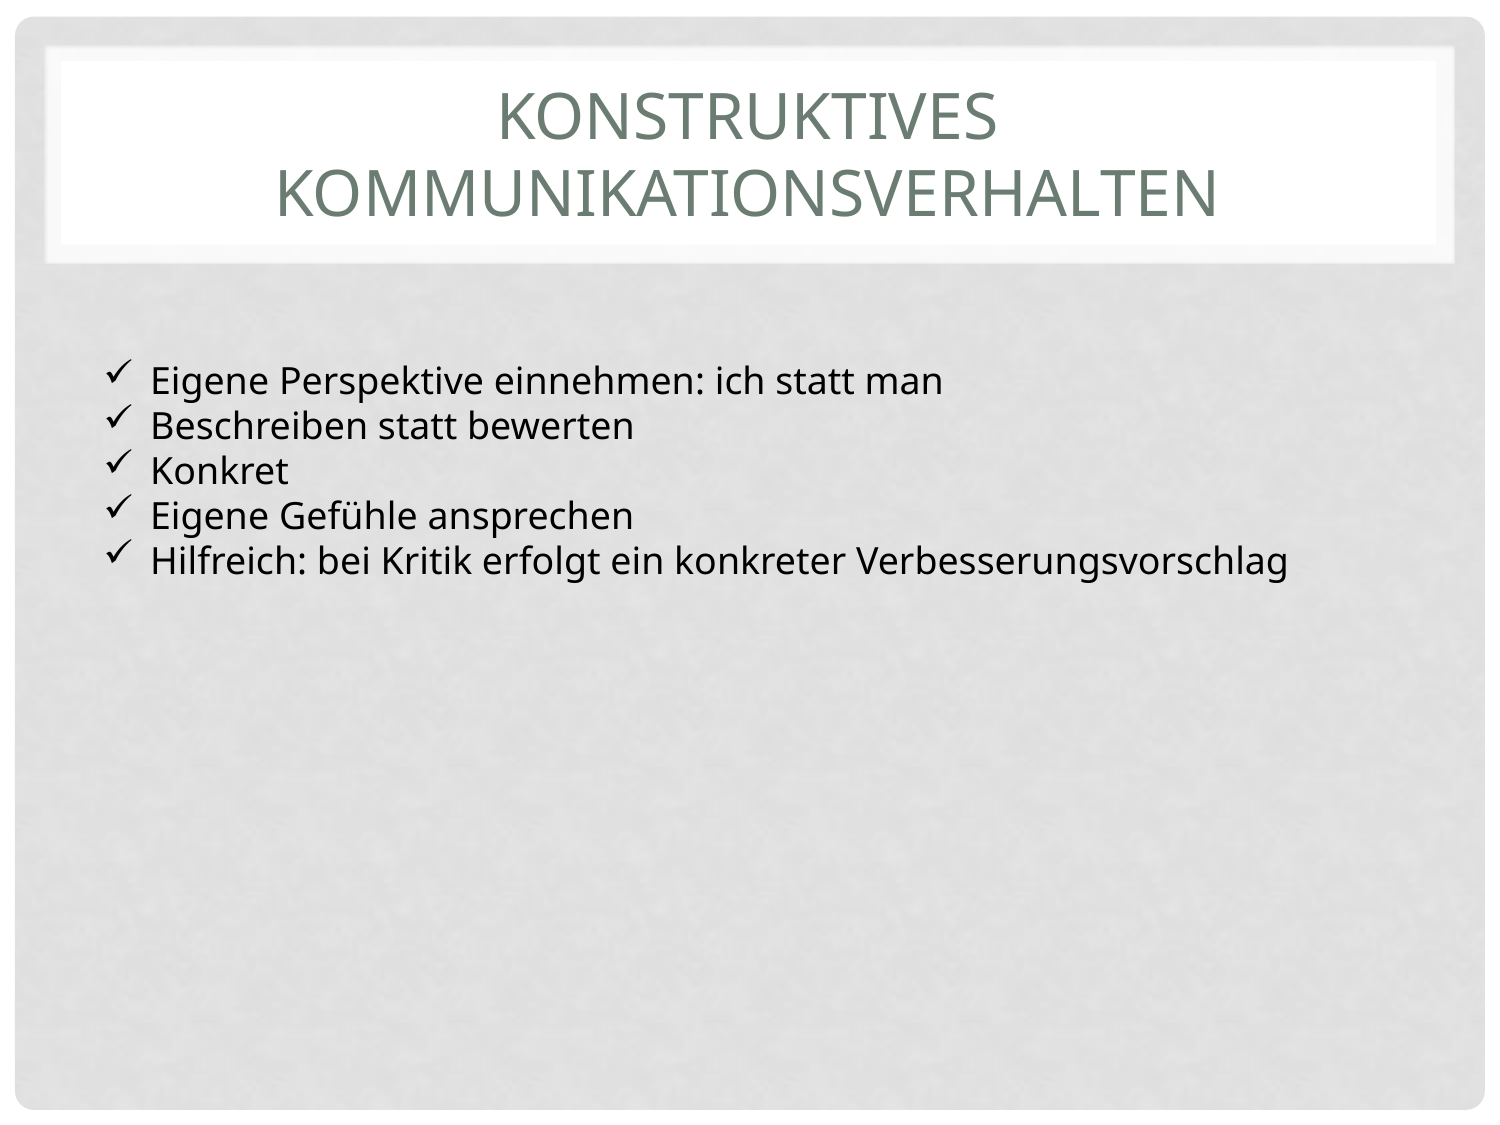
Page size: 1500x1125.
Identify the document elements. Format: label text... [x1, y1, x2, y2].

title Konstruktives Kommunikationsverhalten [69, 66, 1425, 238]
text_box Eigene Perspektive einnehmen: ich statt man Beschreiben statt bewerten Konkret Eigene Gefühle ansprechen Hilfreich: bei Kritik erfolgt ein konkreter Verbesserungsvorschlag [88, 349, 1447, 590]
